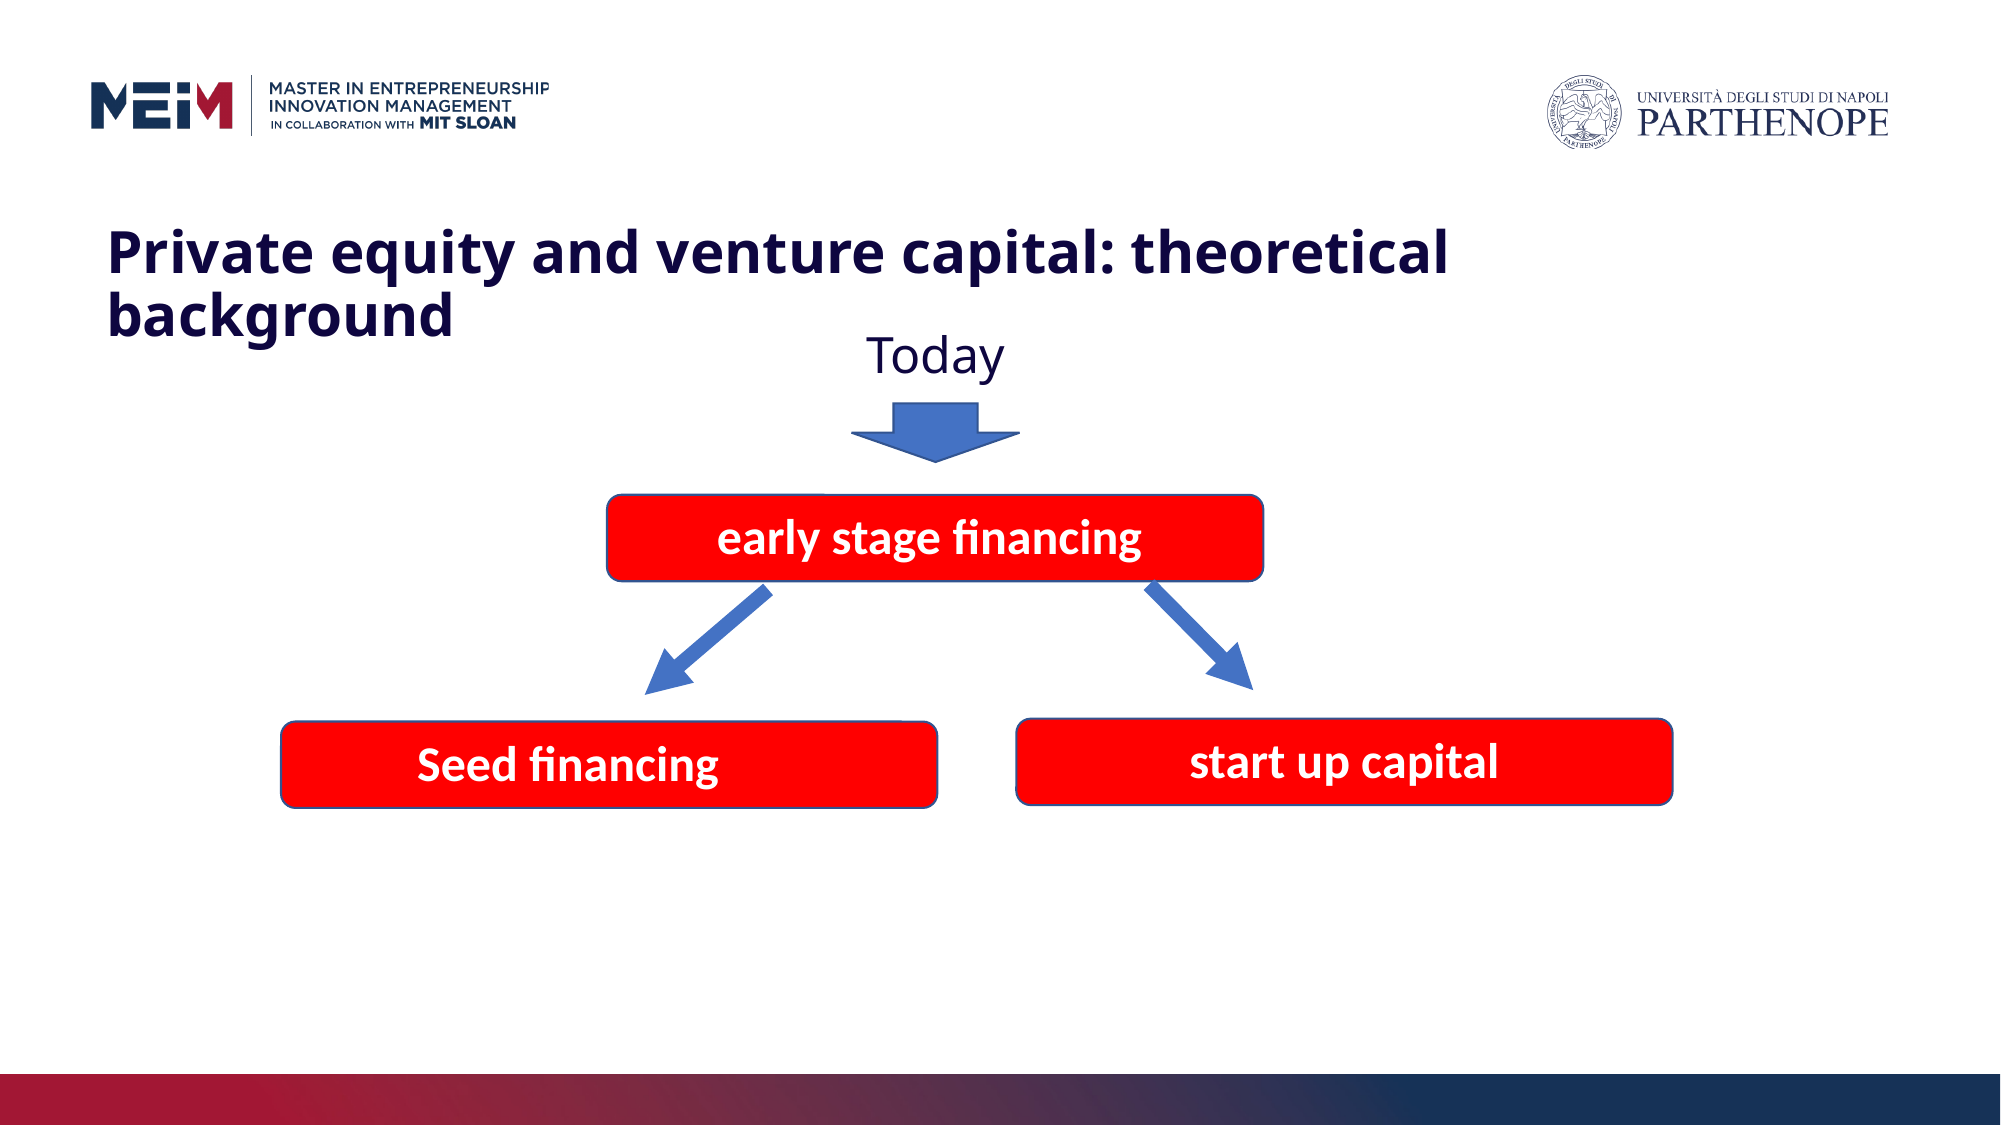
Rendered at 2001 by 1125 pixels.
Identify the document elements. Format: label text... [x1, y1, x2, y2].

text_box [605, 493, 1265, 583]
text_box Today [220, 286, 1651, 392]
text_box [644, 589, 768, 695]
title Private equity and venture capital: theoretical background [91, 216, 1477, 293]
text_box [1015, 717, 1674, 807]
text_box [1149, 584, 1254, 691]
text_box start up capital [1079, 721, 1610, 797]
text_box early stage financing [669, 497, 1201, 573]
picture [0, 1074, 2001, 1125]
text_box [285, 720, 933, 724]
text_box [281, 799, 938, 809]
text_box [851, 402, 1020, 464]
text_box Seed financing [210, 724, 938, 799]
